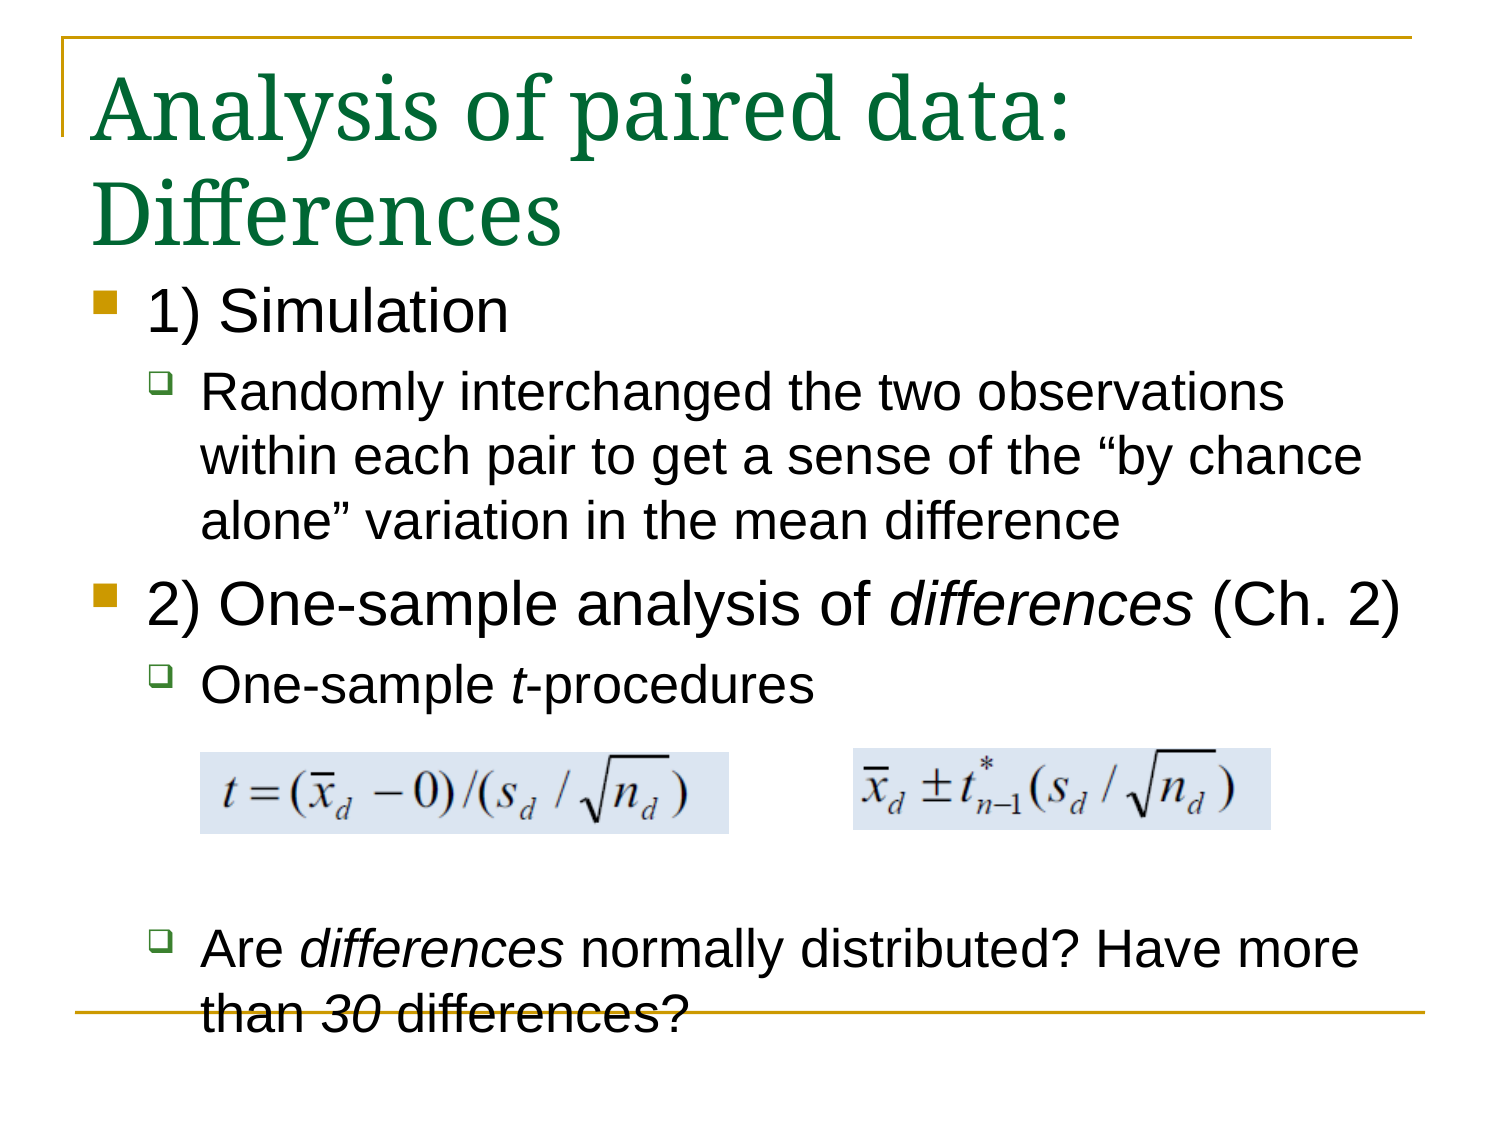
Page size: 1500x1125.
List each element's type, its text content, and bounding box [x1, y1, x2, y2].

picture [199, 752, 729, 834]
title Analysis of paired data: Differences [75, 45, 1425, 233]
picture [852, 747, 1271, 830]
list 1) Simulation Randomly interchanged the two observations within each pair to get a sense of the “by chance alone” variation in the mean difference 2) One-sample analysis of differences (Ch. 2) One-sample t-procedures Are differences normally distributed? Have more than 30 differences? [75, 262, 1425, 1006]
